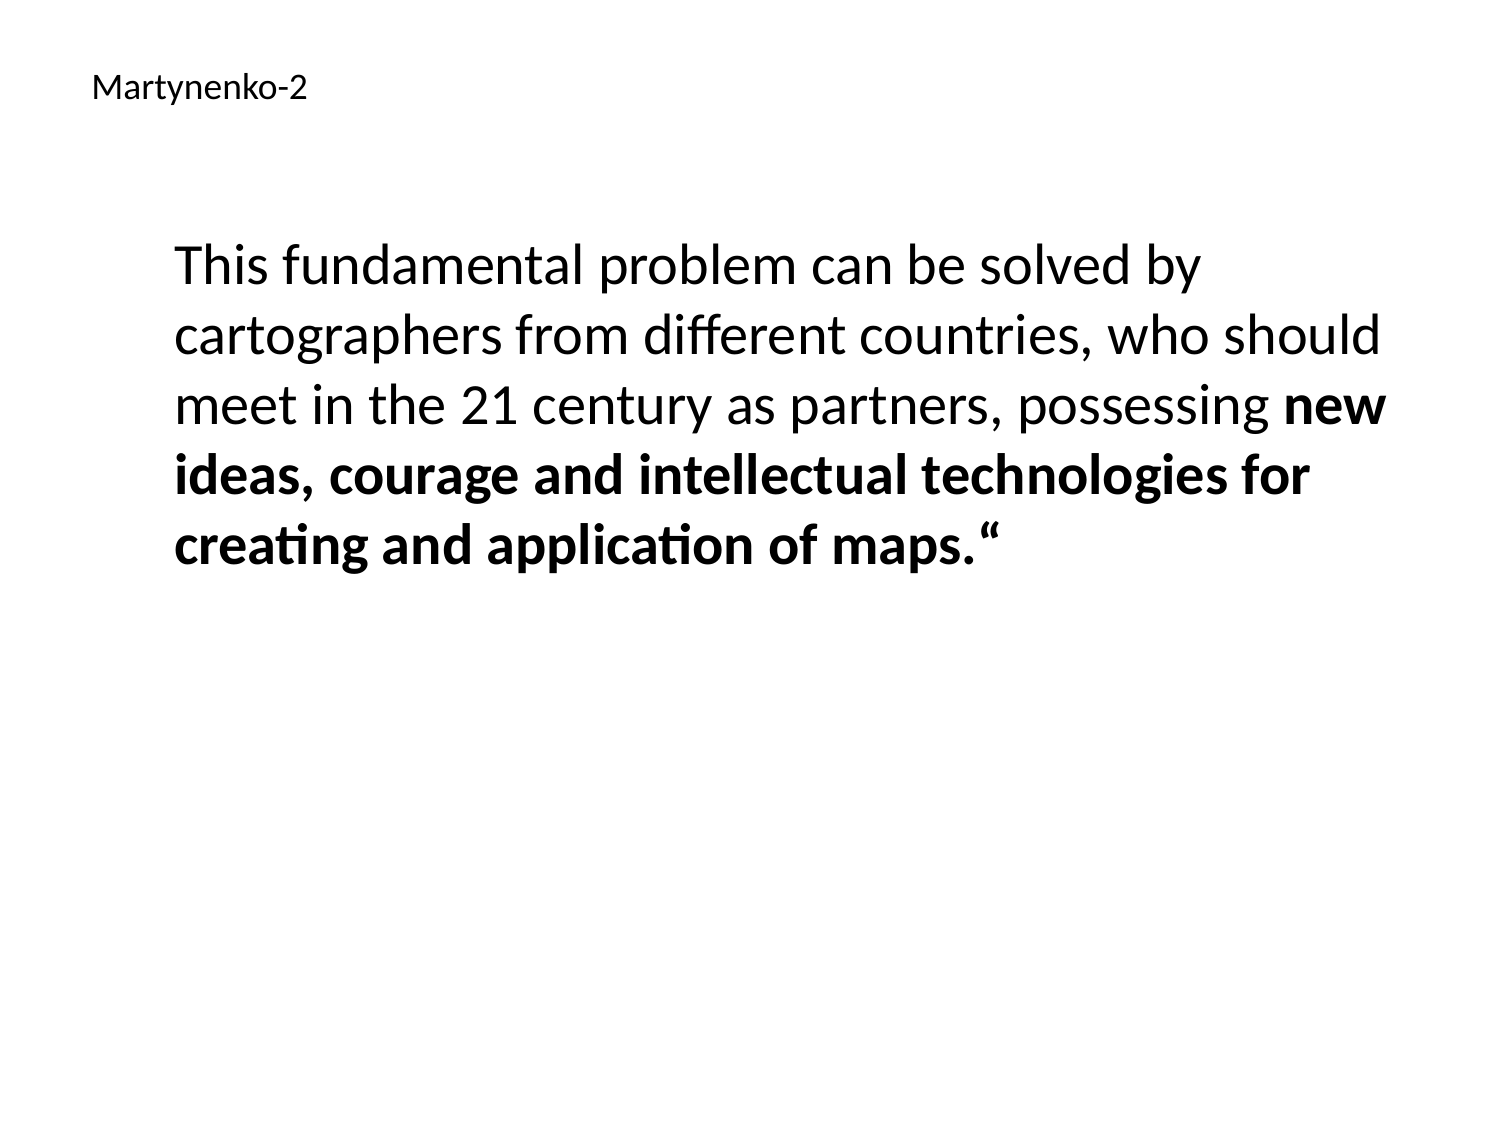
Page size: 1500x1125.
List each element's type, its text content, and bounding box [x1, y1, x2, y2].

text_box Martynenko-2 [76, 54, 443, 115]
text_box This fundamental problem can be solved by cartographers from different countries, who should meet in the 21 century as partners, possessing new ideas, courage and intellectual technologies for creating and application of maps.“ [159, 148, 1412, 724]
